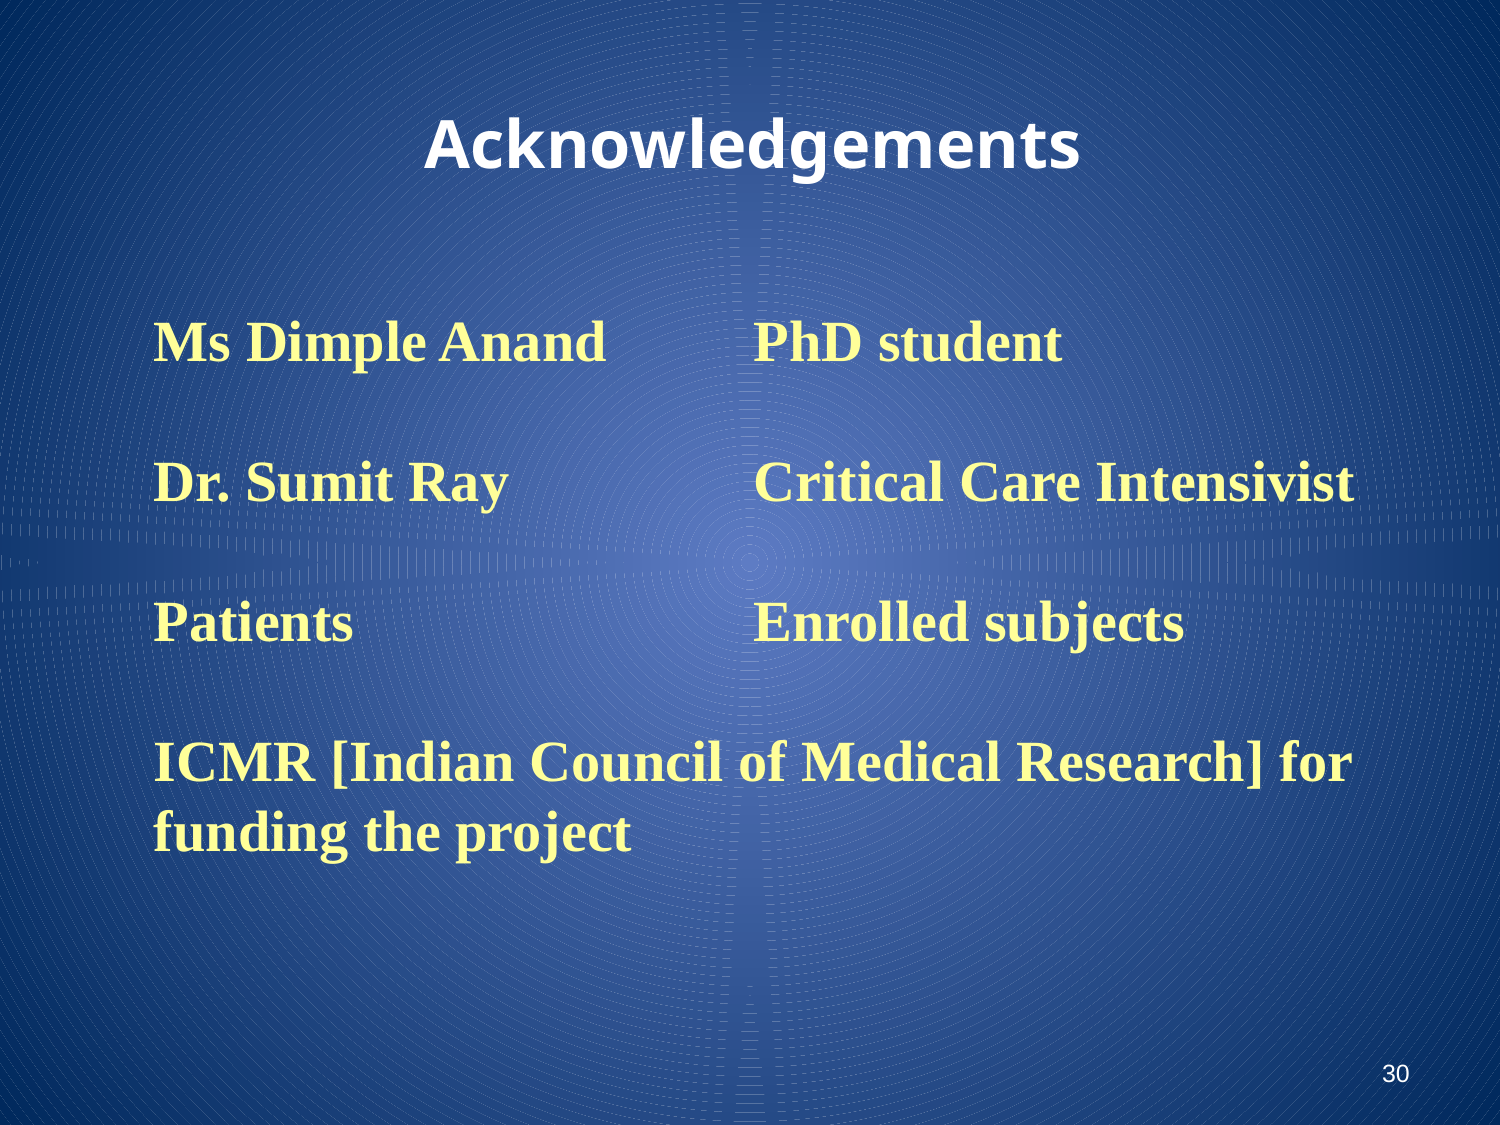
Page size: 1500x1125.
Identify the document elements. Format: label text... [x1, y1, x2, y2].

slide_number 30 [1074, 1042, 1425, 1103]
text_box Acknowledgements [352, 94, 1154, 190]
text_box Ms Dimple Anand PhD student Dr. Sumit Ray Critical Care Intensivist Patients Enrolled subjects ICMR [Indian Council of Medical Research] for funding the project [138, 295, 1421, 941]
